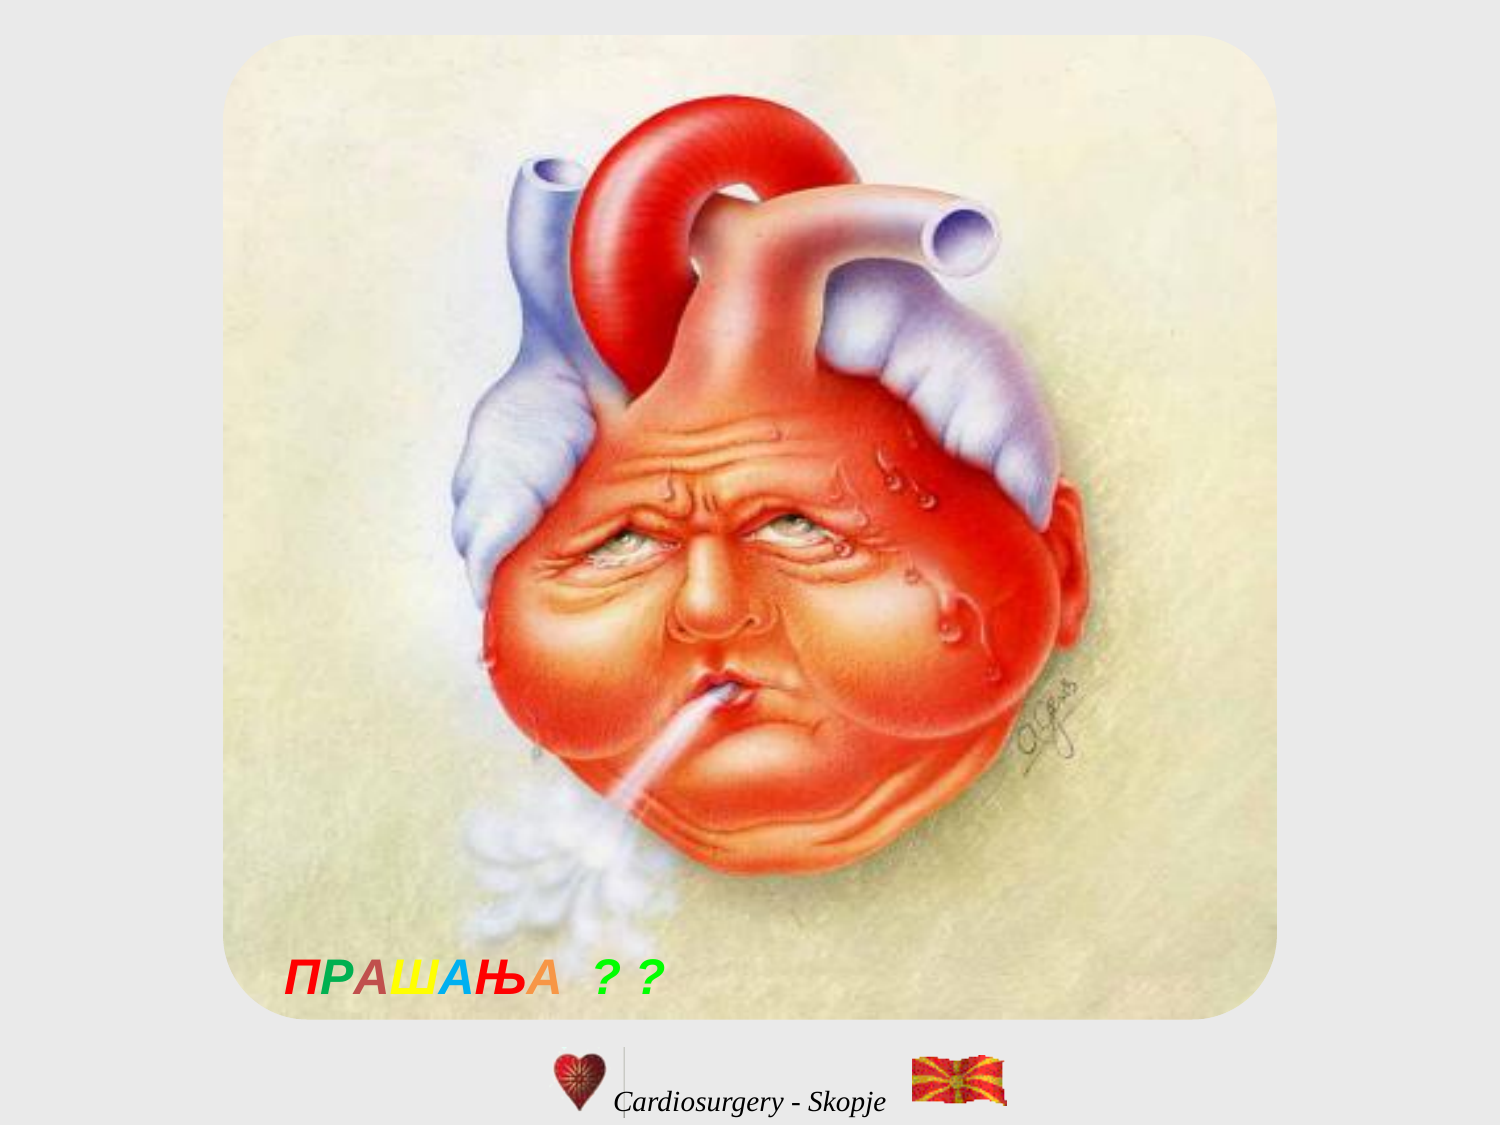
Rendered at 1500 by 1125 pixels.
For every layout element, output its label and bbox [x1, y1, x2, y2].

picture [222, 34, 1278, 1020]
picture [537, 1047, 625, 1118]
picture [912, 1055, 1007, 1106]
picture [617, 1093, 625, 1110]
